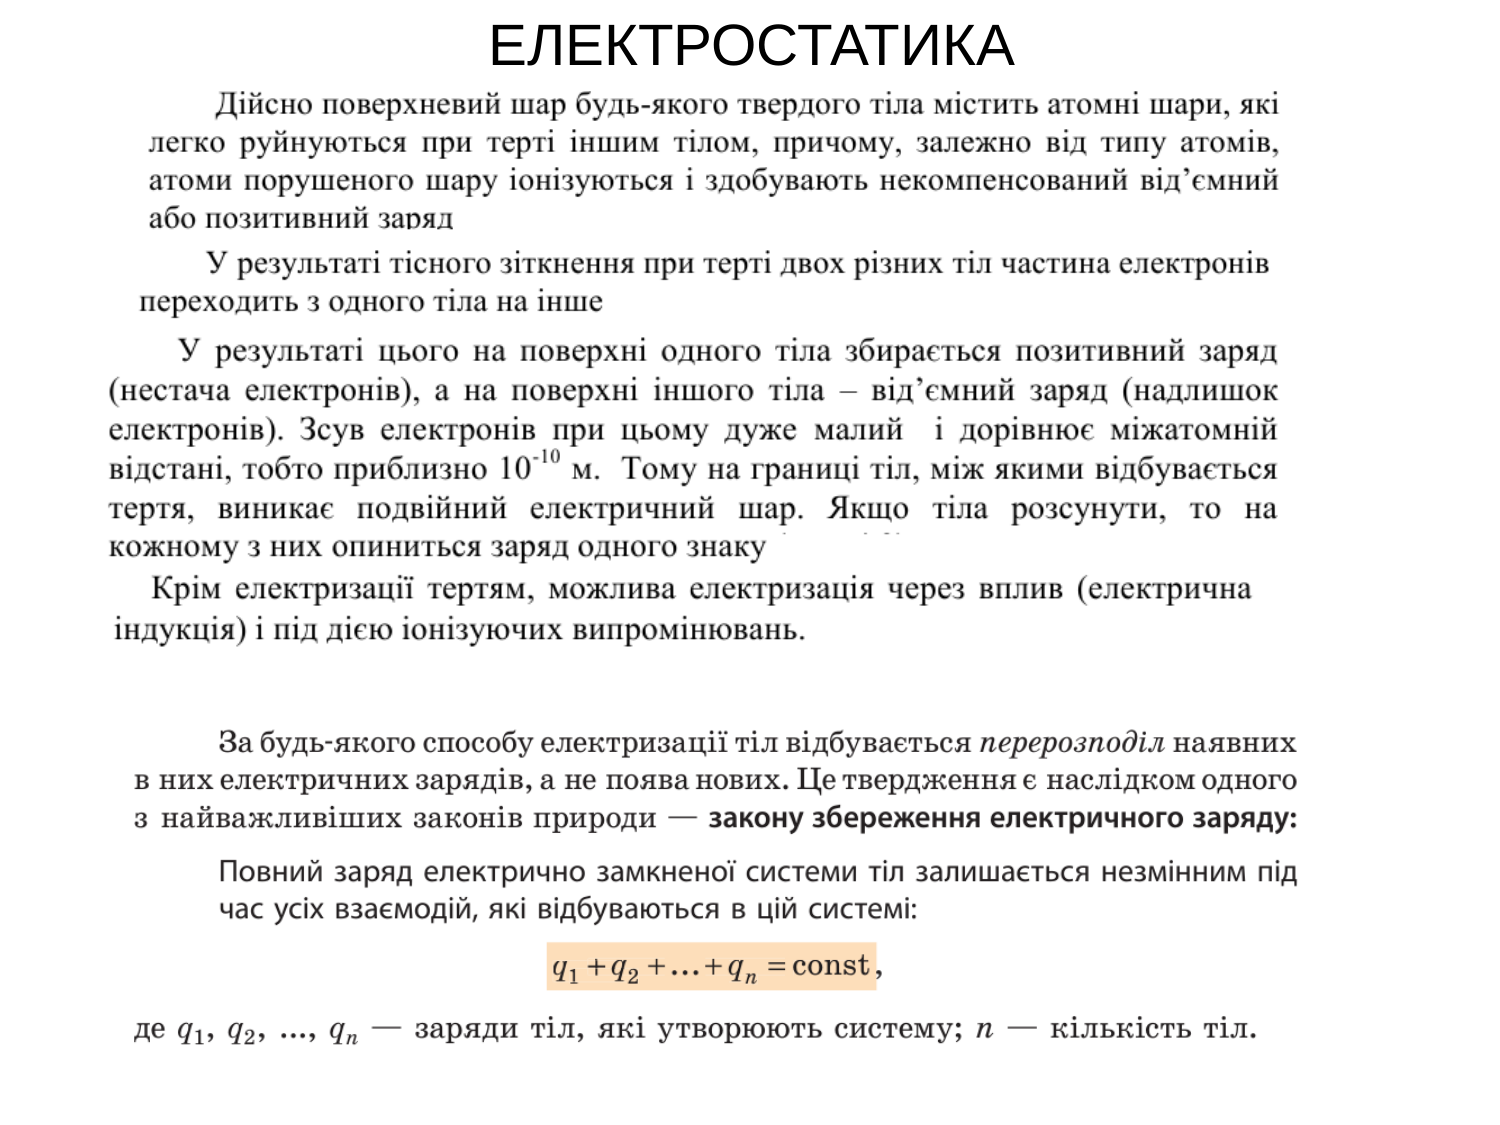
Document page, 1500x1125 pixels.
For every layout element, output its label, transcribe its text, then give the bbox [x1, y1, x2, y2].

text_box ЕЛЕКТРОСТАТИКА [76, 0, 1427, 79]
picture [123, 715, 1318, 1050]
picture [88, 326, 1294, 654]
picture [111, 89, 1294, 322]
